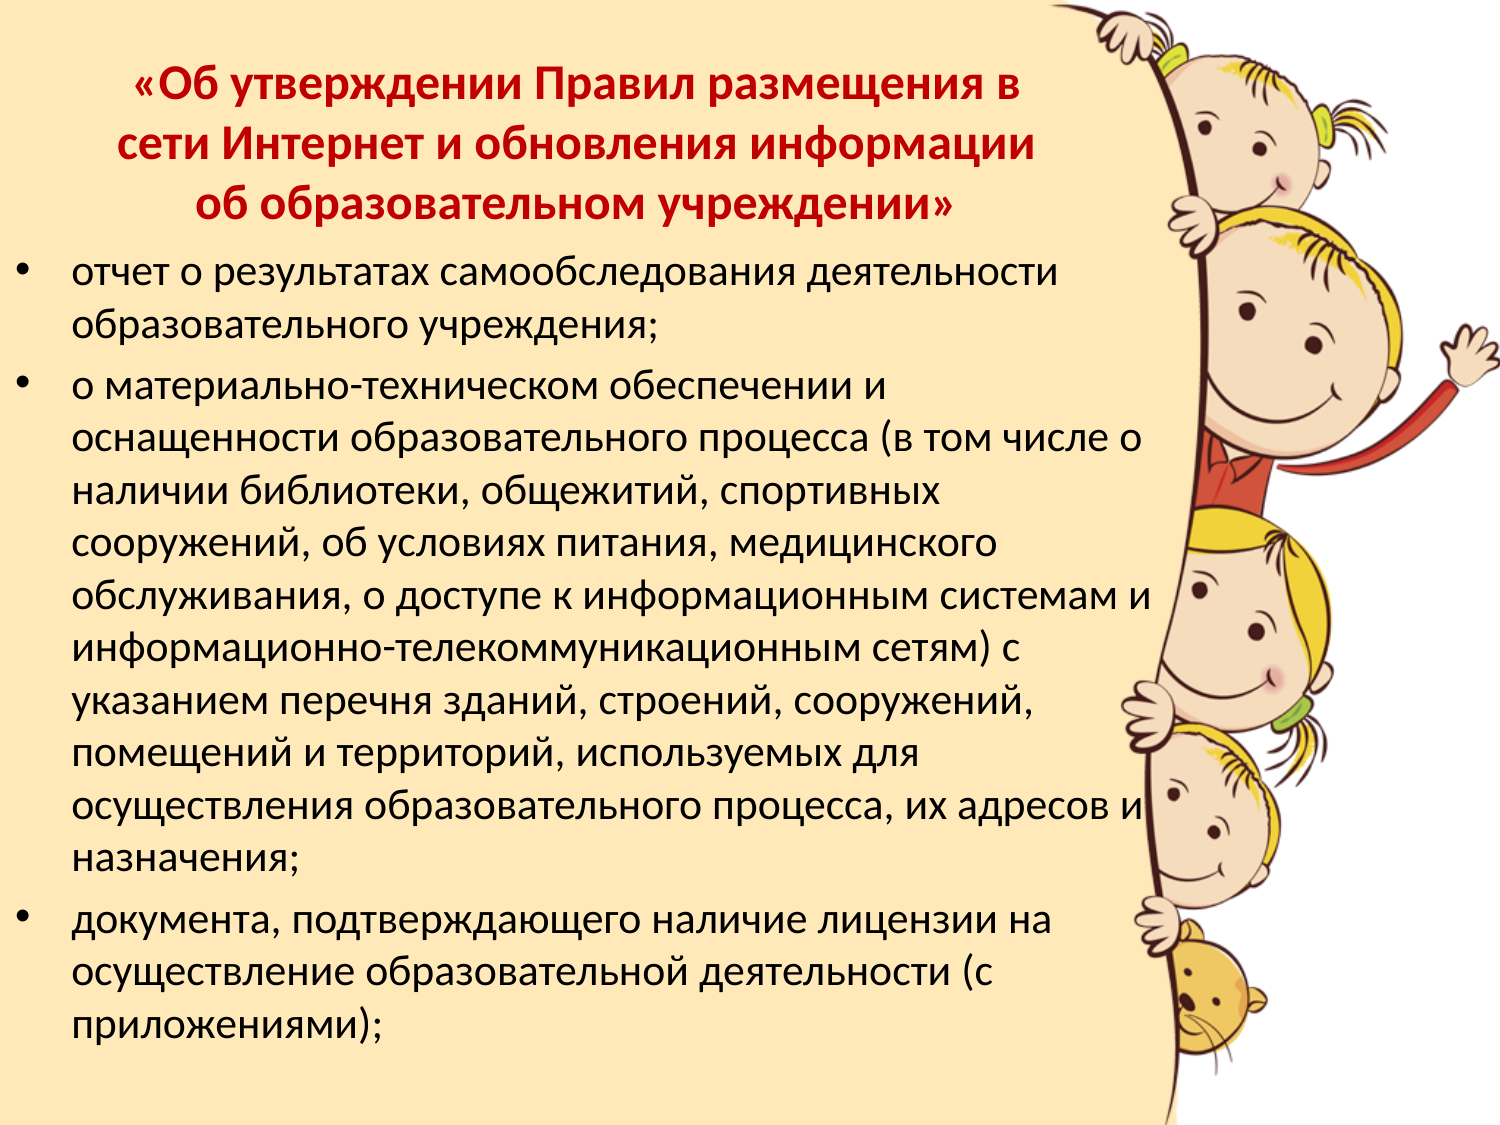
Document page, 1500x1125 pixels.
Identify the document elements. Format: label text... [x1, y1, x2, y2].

picture [0, 0, 1500, 1125]
text_box отчет о результатах самообследования деятельности образовательного учреждения; о материально-техническом обеспечении и оснащенности образовательного процесса (в том числе о наличии библиотеки, общежитий, спортивных сооружений, об условиях питания, медицинского обслуживания, о доступе к информационным системам и информационно-телекоммуникационным сетям) с указанием перечня зданий, строений, сооружений, помещений и территорий, используемых для осуществления образовательного процесса, их адресов и назначения; документа, подтверждающего наличие лицензии на осуществление образовательной деятельности (с приложениями); [0, 234, 1172, 1067]
title «Об утверждении Правил размещения в сети Интернет и обновления информации об образовательном учреждении» [74, 44, 1079, 234]
